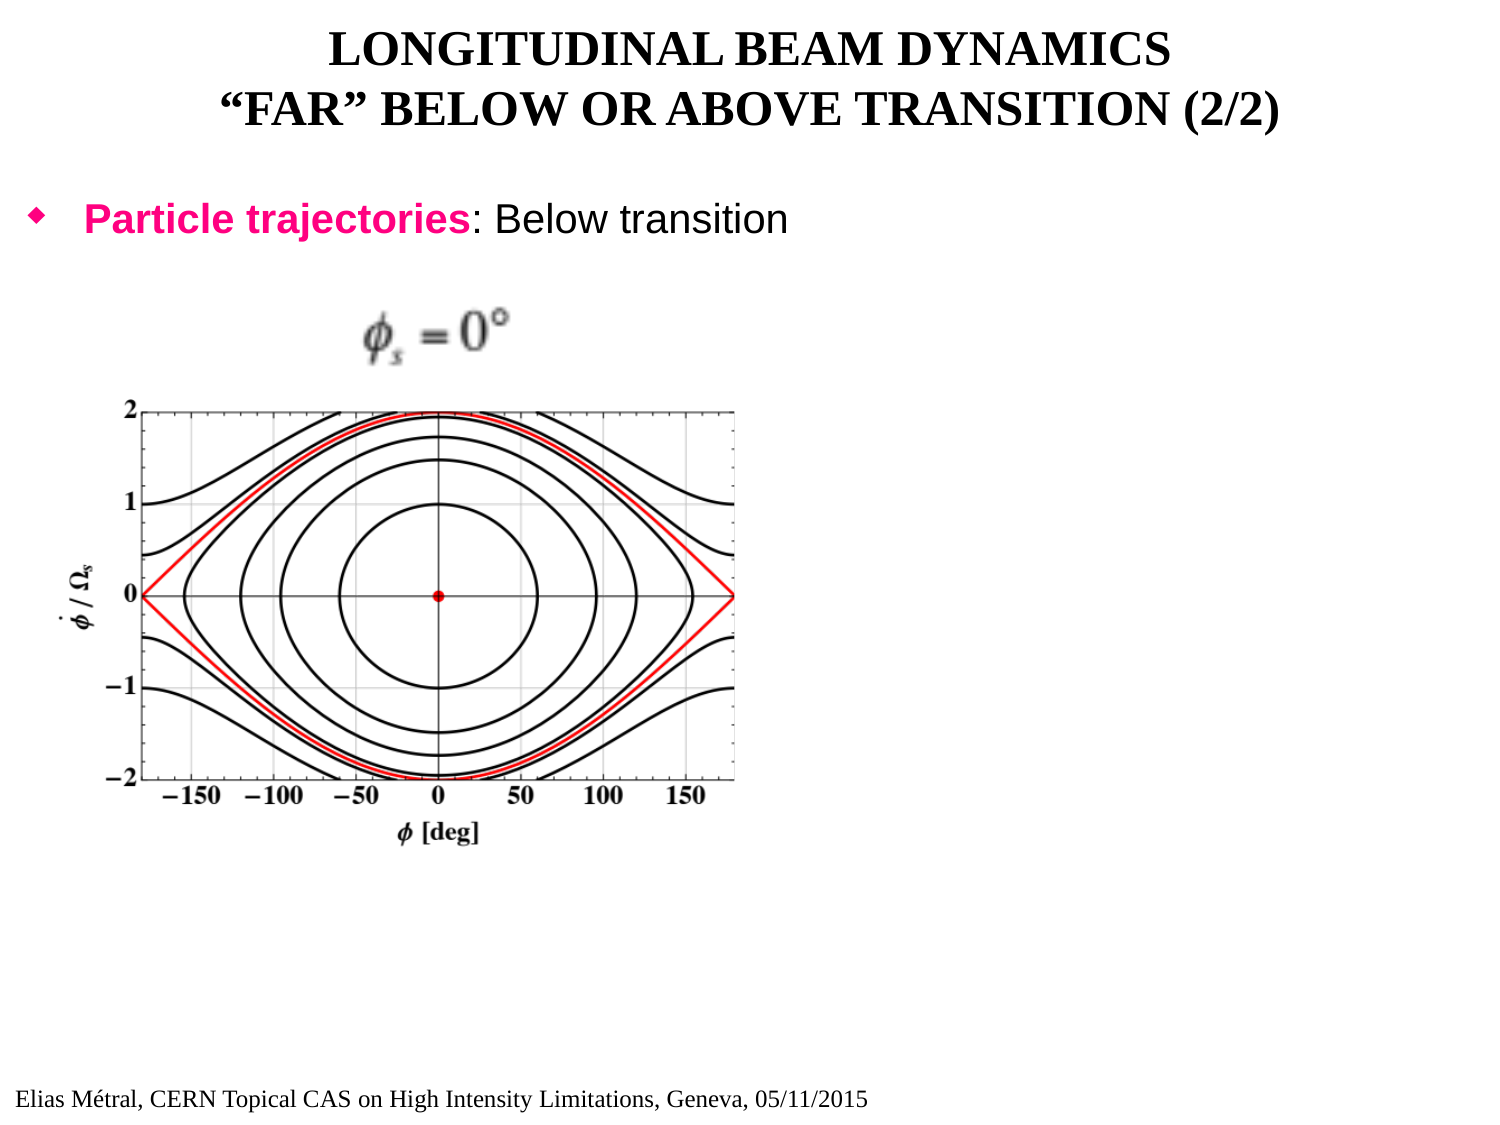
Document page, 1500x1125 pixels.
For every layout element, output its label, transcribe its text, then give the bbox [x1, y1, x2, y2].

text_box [348, 298, 521, 374]
text_box Particle trajectories: Below transition [12, 184, 857, 268]
title LONGITUDINAL BEAM DYNAMICS “FAR” BELOW OR ABOVE TRANSITION (2/2) [0, 24, 1500, 125]
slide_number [0, 1074, 1500, 1125]
picture [21, 398, 735, 847]
